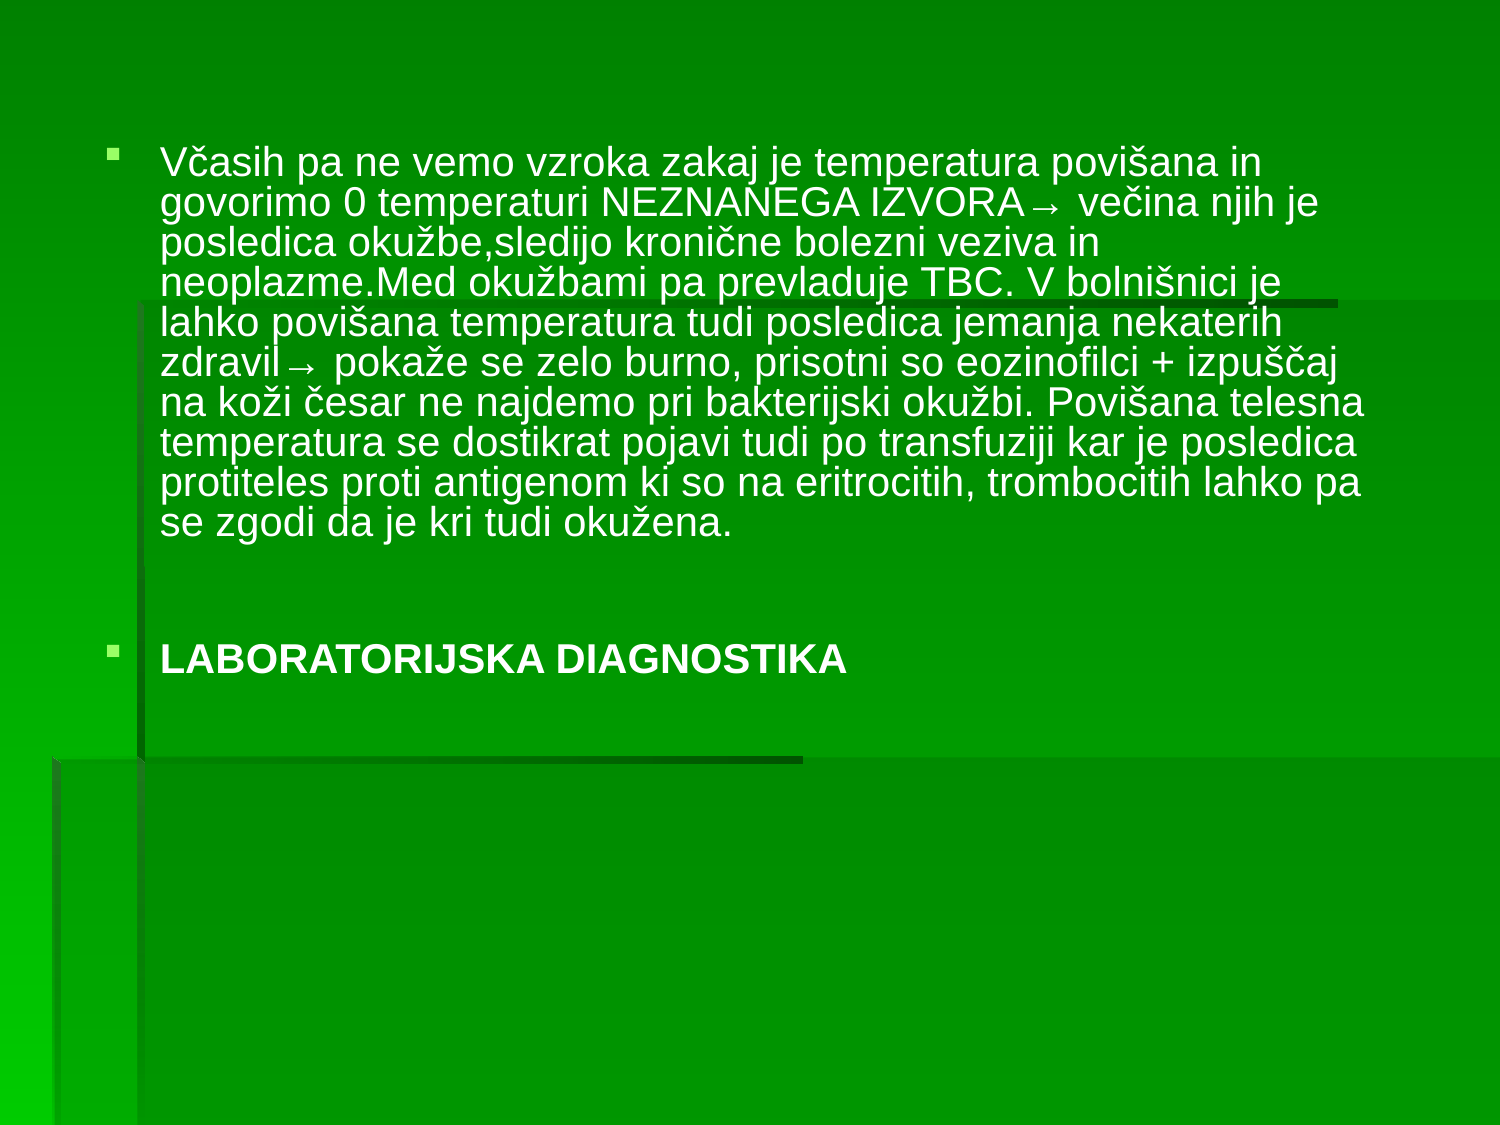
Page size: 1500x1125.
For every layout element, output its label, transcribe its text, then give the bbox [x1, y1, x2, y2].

list Včasih pa ne vemo vzroka zakaj je temperatura povišana in govorimo 0 temperaturi NEZNANEGA IZVORA→ večina njih je posledica okužbe,sledijo kronične bolezni veziva in neoplazme.Med okužbami pa prevladuje TBC. V bolnišnici je lahko povišana temperatura tudi posledica jemanja nekaterih zdravil→ pokaže se zelo burno, prisotni so eozinofilci + izpuščaj na koži česar ne najdemo pri bakterijski okužbi. Povišana telesna temperatura se dostikrat pojavi tudi po transfuziji kar je posledica protiteles proti antigenom ki so na eritrocitih, trombocitih lahko pa se zgodi da je kri tudi okužena. LABORATORIJSKA DIAGNOSTIKA [88, 137, 1403, 825]
